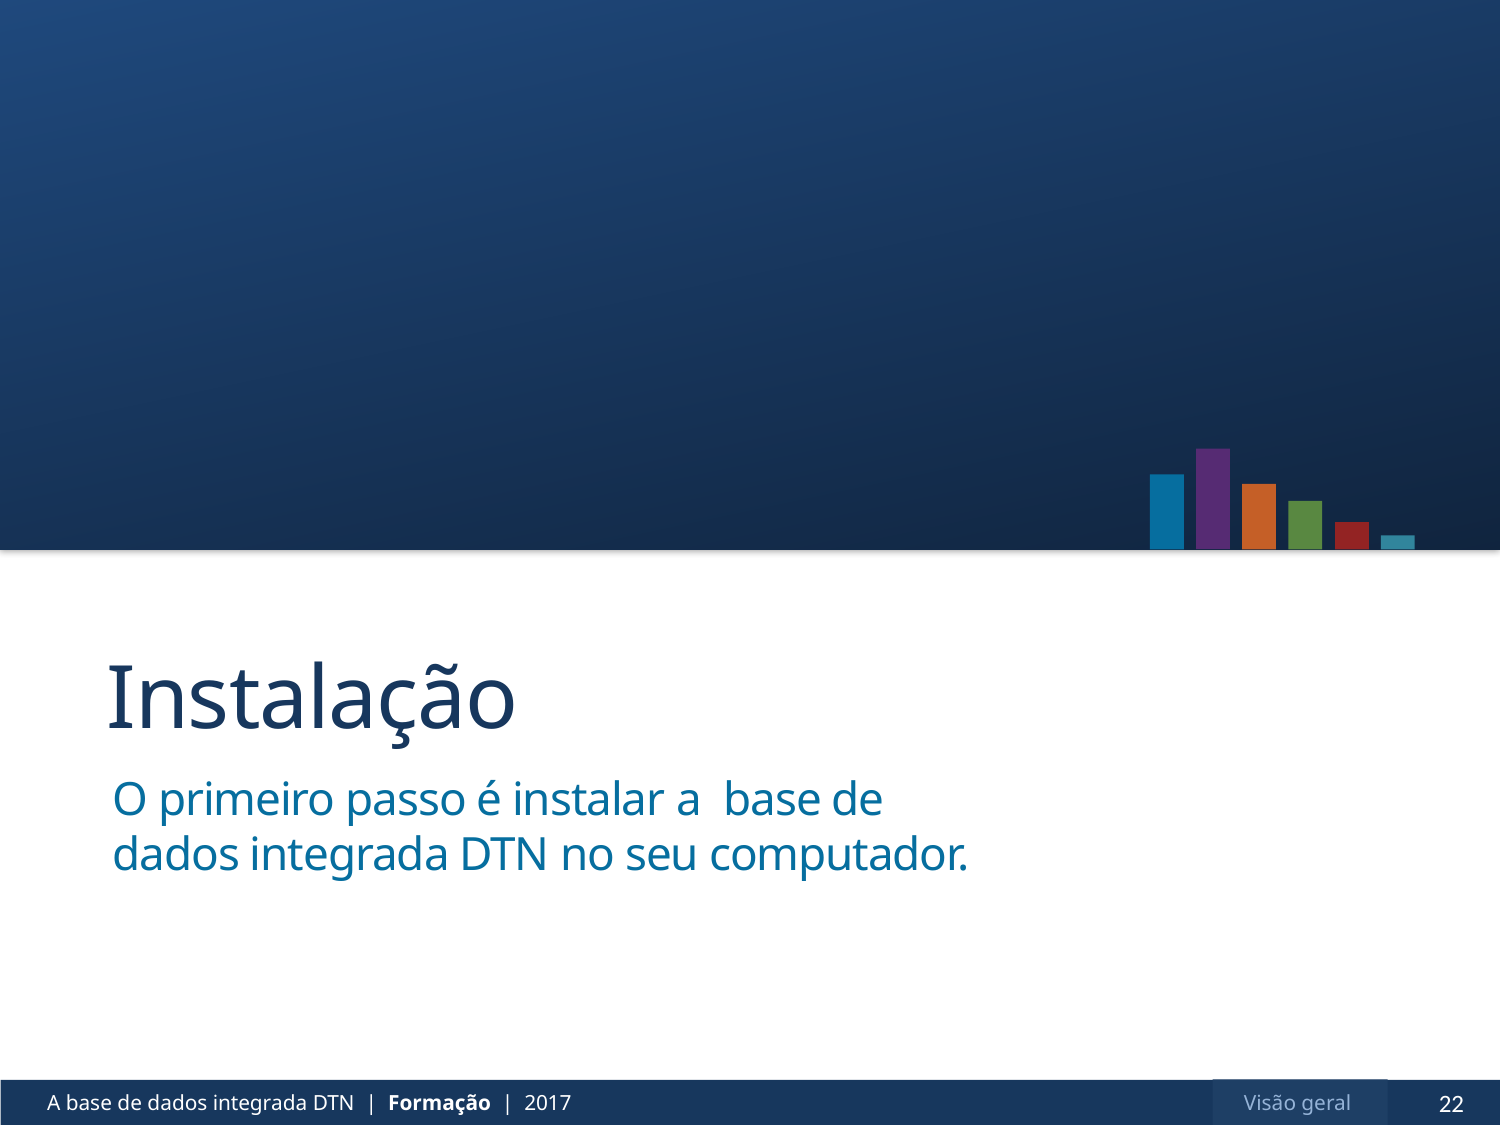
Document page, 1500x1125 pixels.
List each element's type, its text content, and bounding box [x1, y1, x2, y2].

title Instalação [91, 612, 1442, 730]
list O primeiro passo é instalar a base de dados integrada DTN no seu computador. [112, 762, 1025, 1000]
